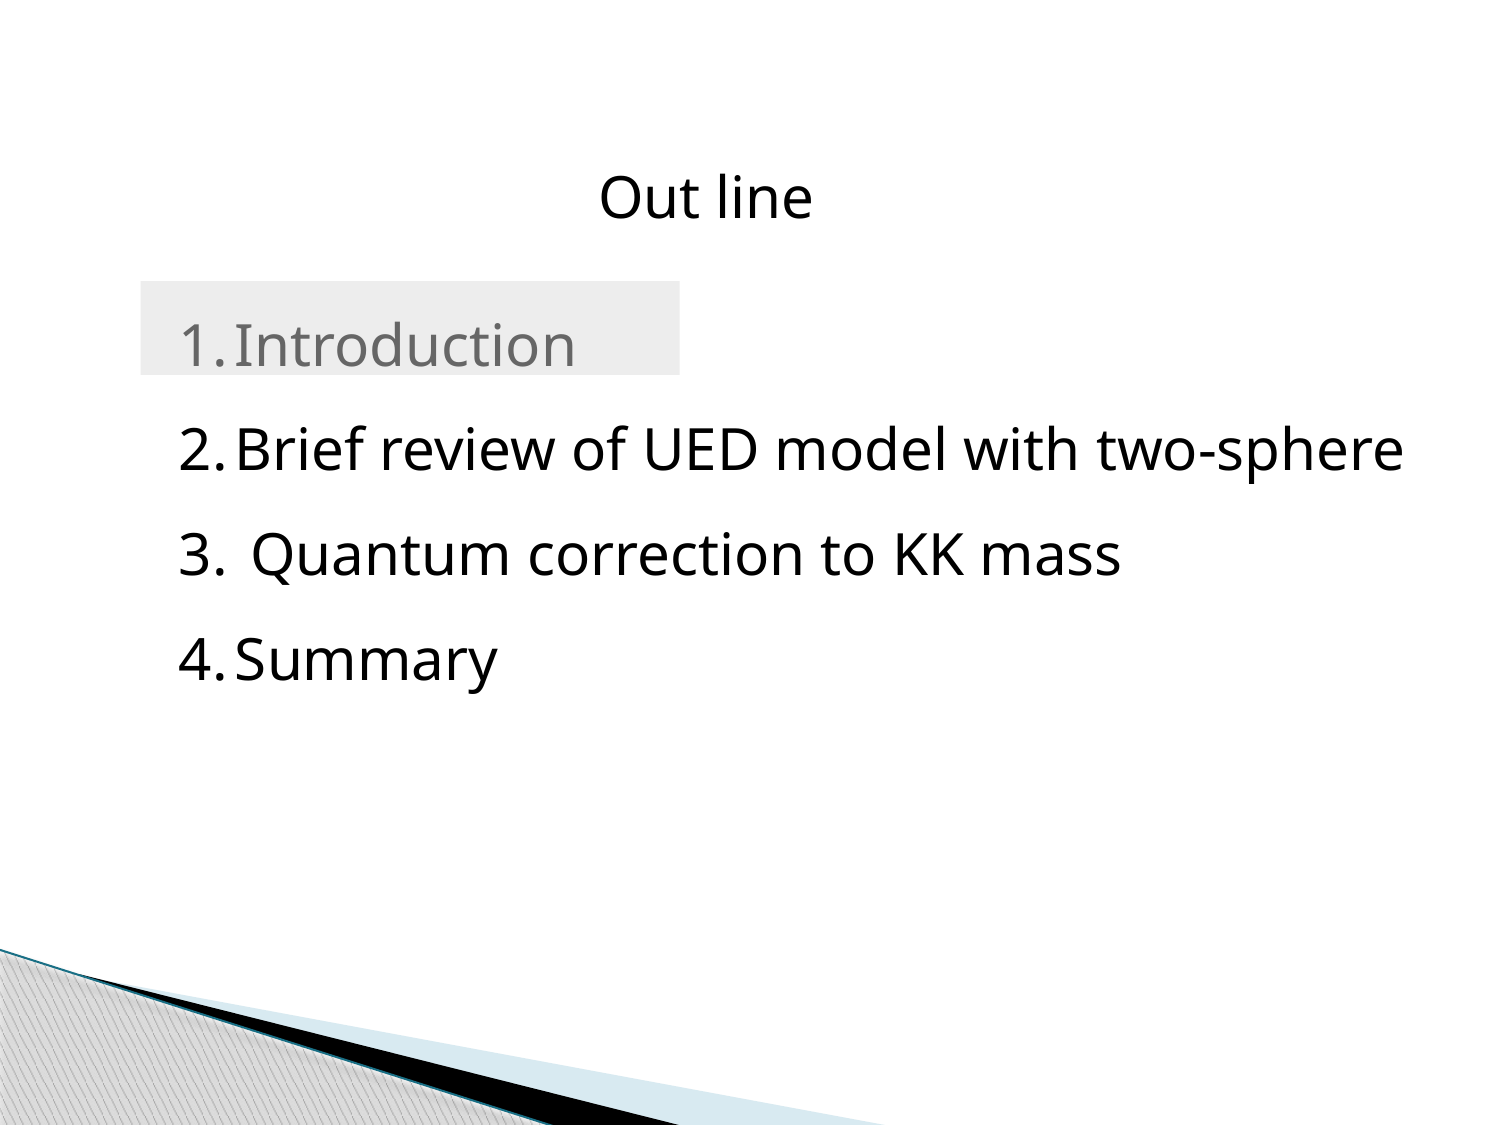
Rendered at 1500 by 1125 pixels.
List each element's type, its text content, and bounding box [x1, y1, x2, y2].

text_box [136, 277, 684, 379]
text_box Introduction Brief review of UED model with two-sphere Quantum correction to KK mass Summary [163, 265, 1500, 700]
text_box Out line [583, 152, 830, 238]
